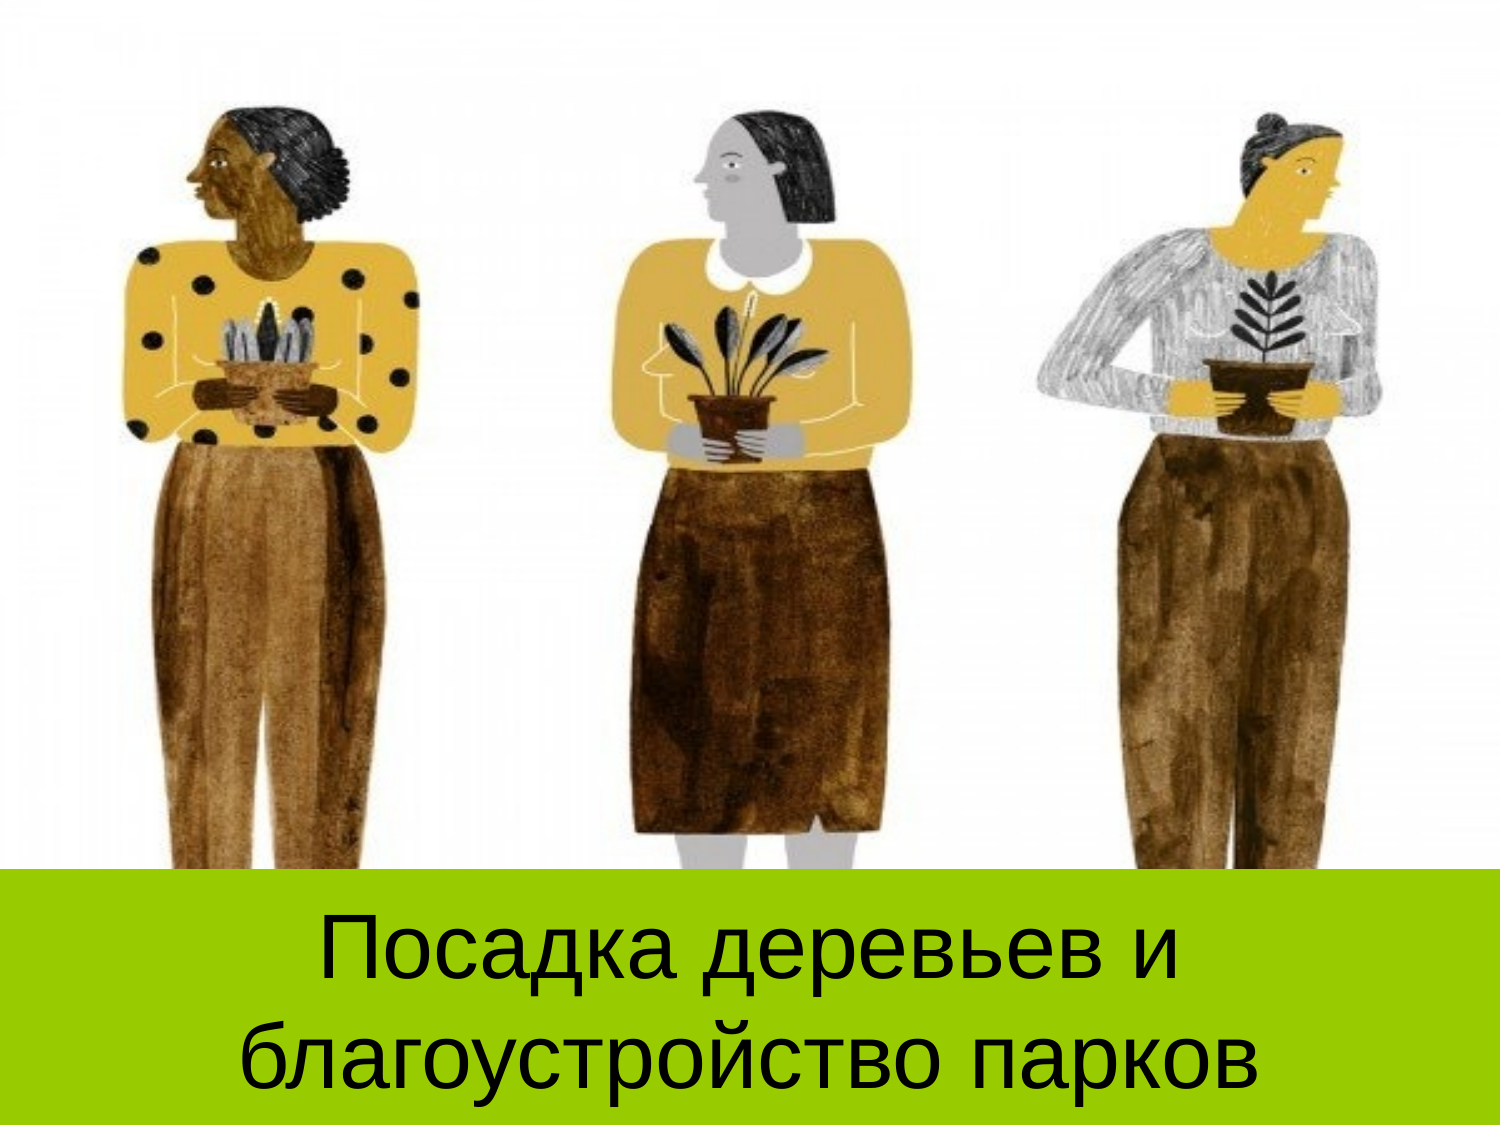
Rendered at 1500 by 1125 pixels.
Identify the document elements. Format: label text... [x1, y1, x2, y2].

title Посадка деревьев и благоустройство парков [0, 869, 1500, 1125]
picture [0, 0, 1500, 869]
